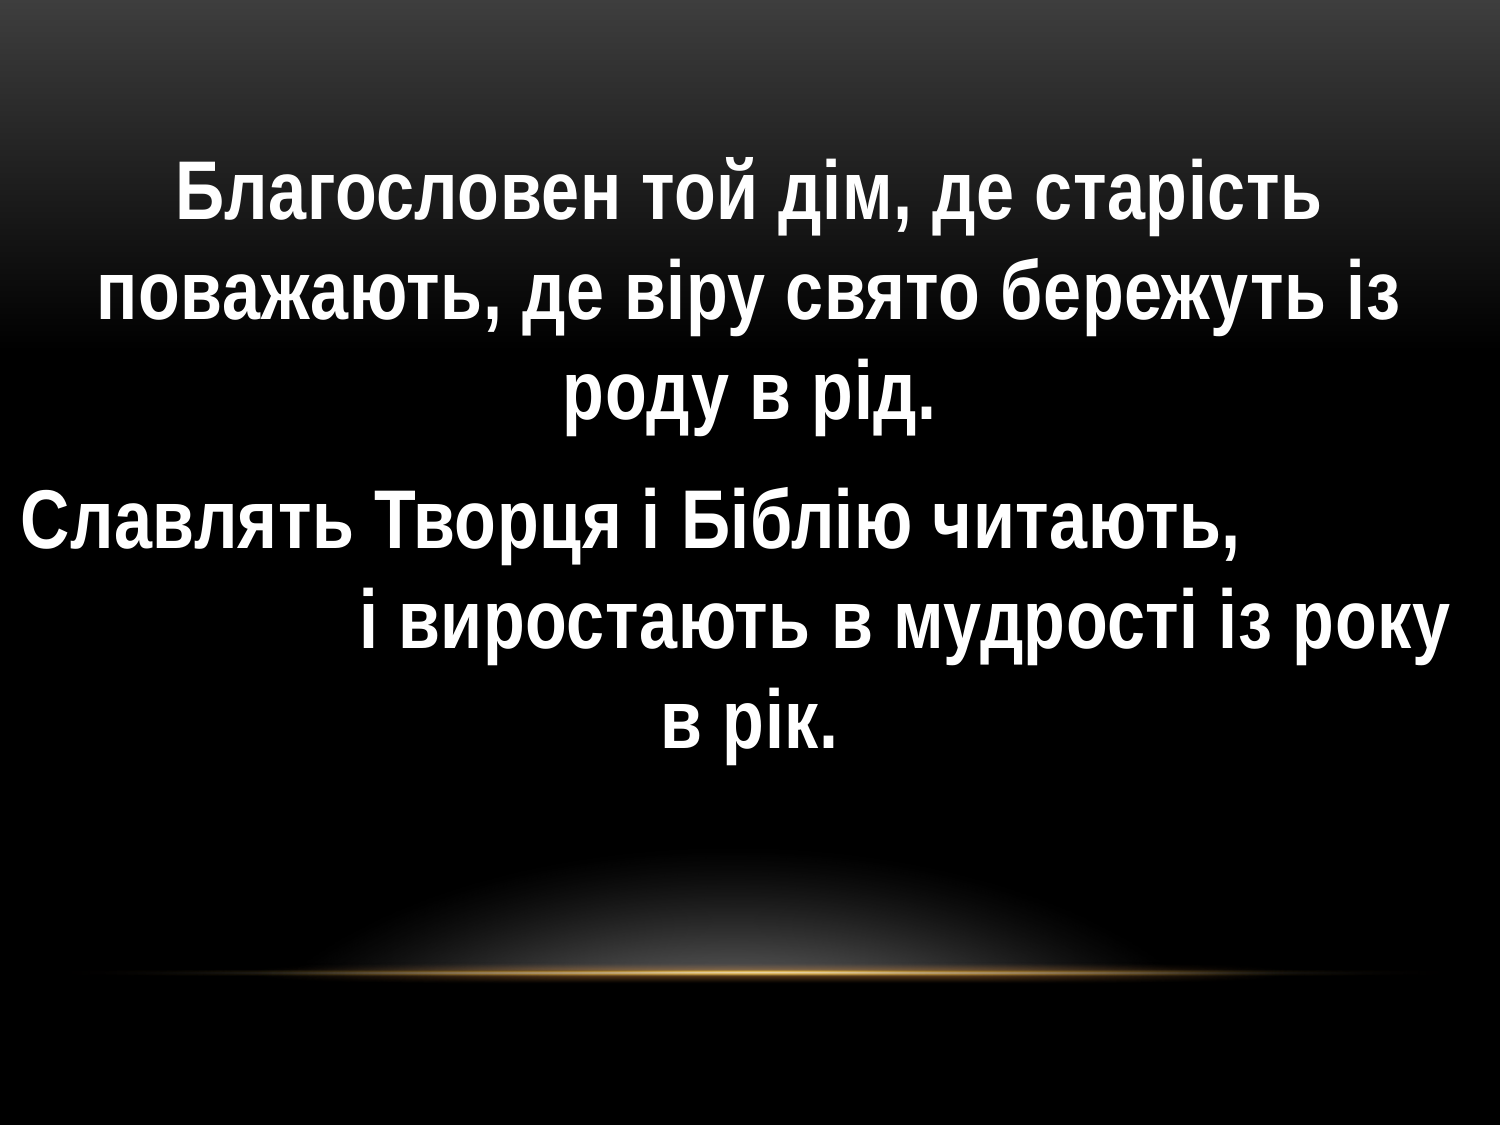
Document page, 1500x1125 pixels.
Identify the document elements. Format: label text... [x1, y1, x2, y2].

list Благословен той дім, де старість поважають, де віру свято бережуть із роду в рід. Славлять Творця і Біблію читають, і виростають в мудрості із року в рік. [0, 0, 1500, 1125]
